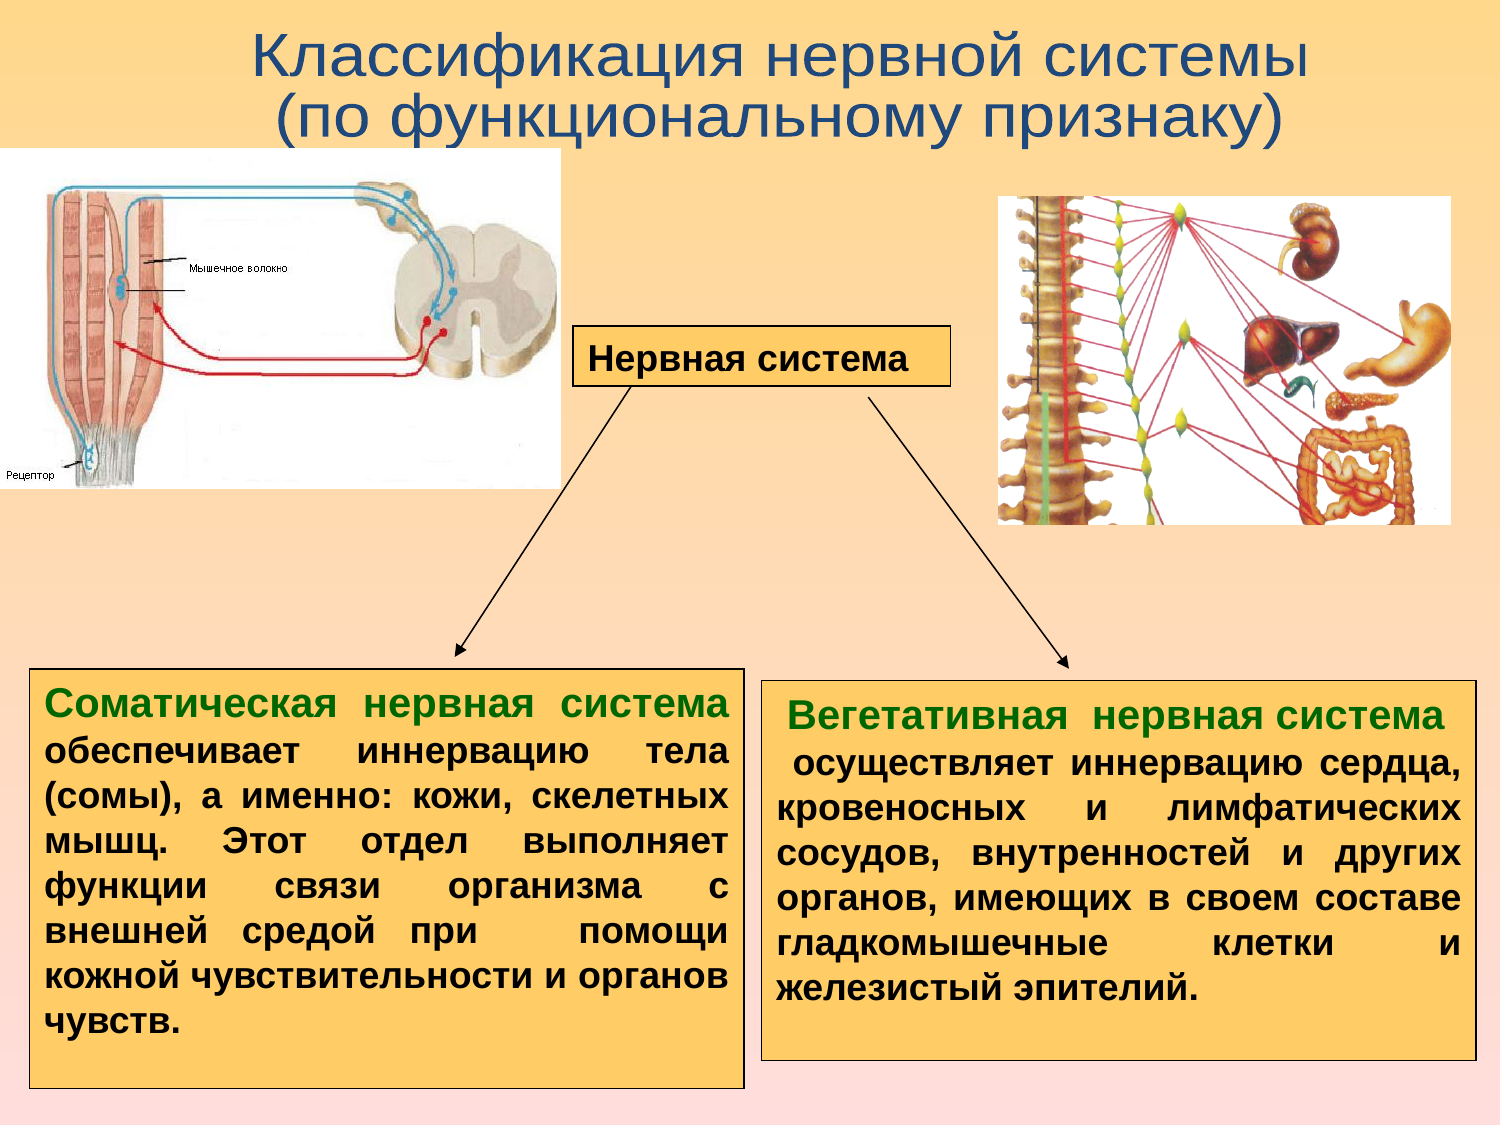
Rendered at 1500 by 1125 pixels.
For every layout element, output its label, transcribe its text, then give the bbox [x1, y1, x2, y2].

picture [997, 196, 1452, 525]
text_box Соматическая нервная система обеспечивает иннервацию тела (сомы), а именно: кожи, скелетных мышц. Этот отдел выполняет функции связи организма с внешней средой при помощи кожной чувствительности и органов чувств. [29, 668, 744, 1089]
text_box Вегетативная нервная система осуществляет иннервацию сердца, кровеносных и лимфатических сосудов, внутренностей и других органов, имеющих в своем составе гладкомышечные клетки и железистый эпителий. [761, 680, 1477, 1061]
text_box Нервная система [572, 326, 951, 386]
picture [0, 148, 562, 490]
text_box [454, 495, 561, 657]
text_box [868, 397, 1069, 669]
